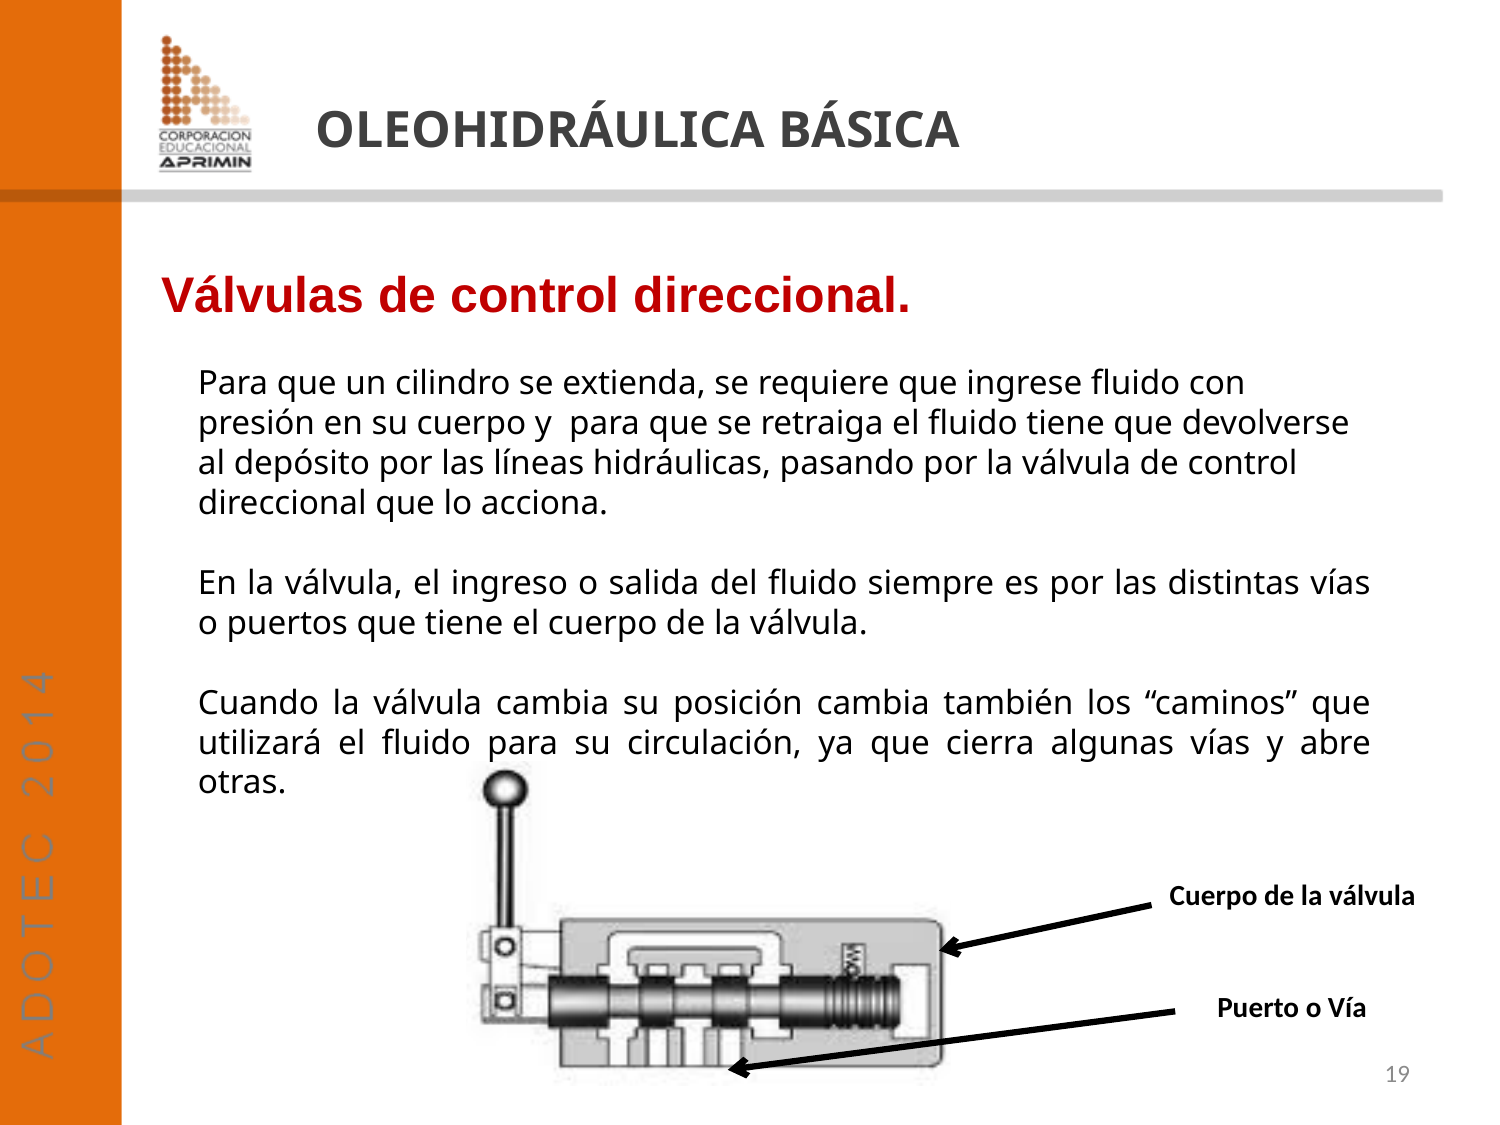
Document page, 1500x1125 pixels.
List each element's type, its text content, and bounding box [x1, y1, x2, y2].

text_box Cuerpo de la válvula [1080, 863, 1431, 924]
text_box [25, 0, 390, 177]
slide_number 19 [1074, 1042, 1425, 1103]
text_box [727, 1011, 1176, 1070]
text_box Válvulas de control direccional. [146, 255, 1482, 330]
picture [0, 0, 1500, 1125]
text_box Para que un cilindro se extienda, se requiere que ingrese fluido con presión en su cuerpo y para que se retraiga el fluido tiene que devolverse al depósito por las líneas hidráulicas, pasando por la válvula de control direccional que lo acciona. En la válvula, el ingreso o salida del fluido siempre es por las distintas vías o puertos que tiene el cuerpo de la válvula. Cuando la válvula cambia su posición cambia también los “caminos” que utilizará el fluido para su circulación, ya que cierra algunas vías y abre otras. [182, 353, 1388, 808]
text_box OLEOHIDRÁULICA BÁSICA [301, 89, 1211, 165]
text_box Puerto o Vía [1032, 975, 1383, 1036]
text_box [938, 904, 1152, 951]
